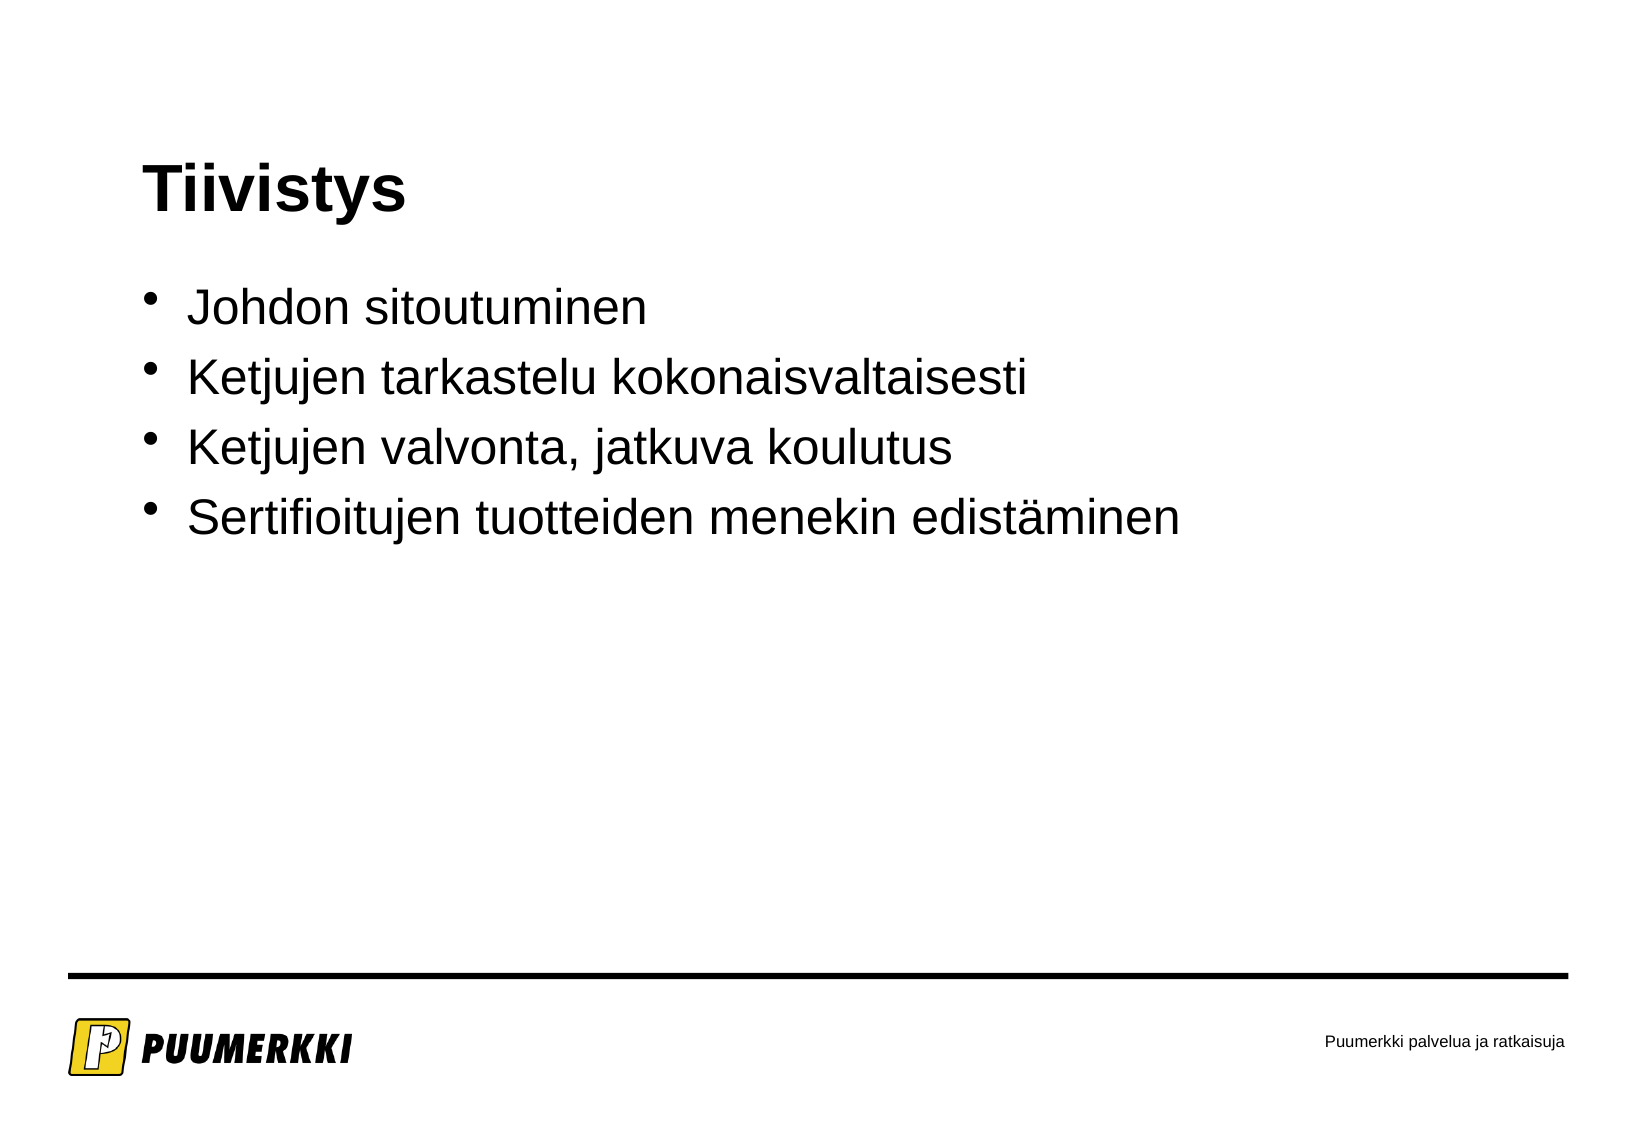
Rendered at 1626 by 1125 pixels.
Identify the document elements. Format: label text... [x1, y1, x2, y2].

footer Puumerkki palvelua ja ratkaisuja [1060, 1023, 1581, 1059]
title Tiivistys [127, 45, 1498, 233]
list Johdon sitoutuminen Ketjujen tarkastelu kokonaisvaltaisesti Ketjujen valvonta, jatkuva koulutus Sertifioitujen tuotteiden menekin edistäminen [127, 267, 1498, 575]
picture [68, 1018, 352, 1076]
